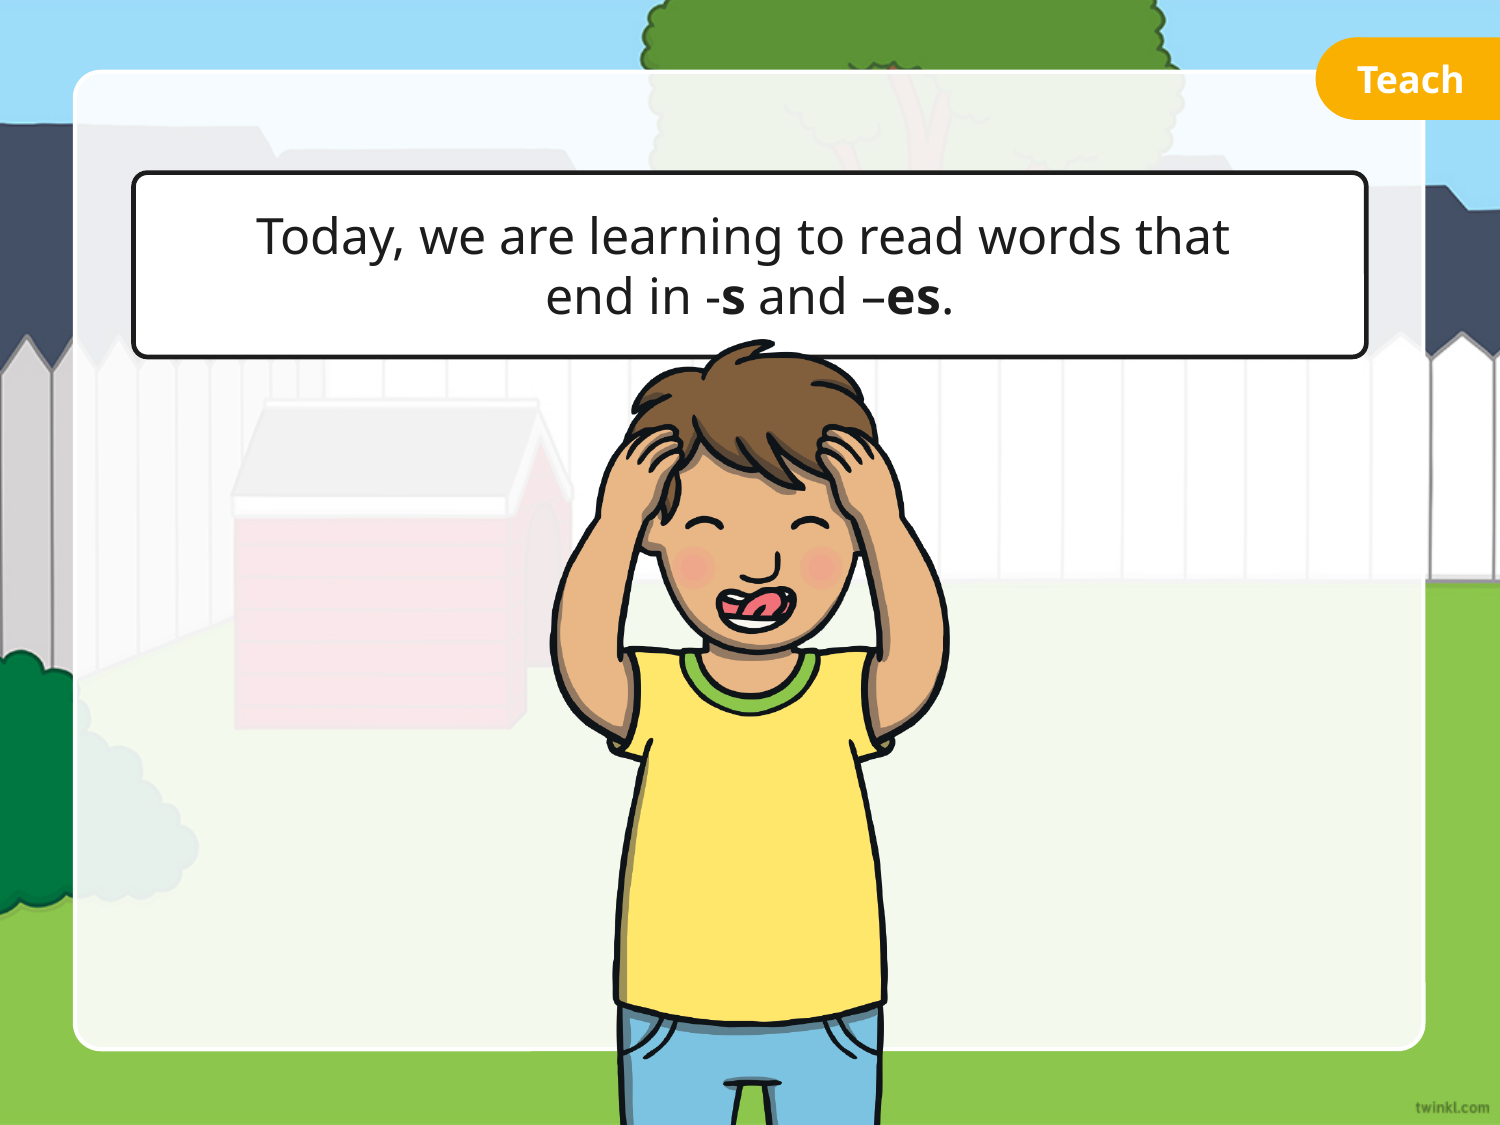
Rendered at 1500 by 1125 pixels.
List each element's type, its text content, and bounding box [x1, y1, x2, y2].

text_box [1315, 37, 1500, 120]
text_box Today, we are learning to read words that end in -s and –es. [132, 171, 1368, 359]
picture [0, 0, 1500, 1125]
